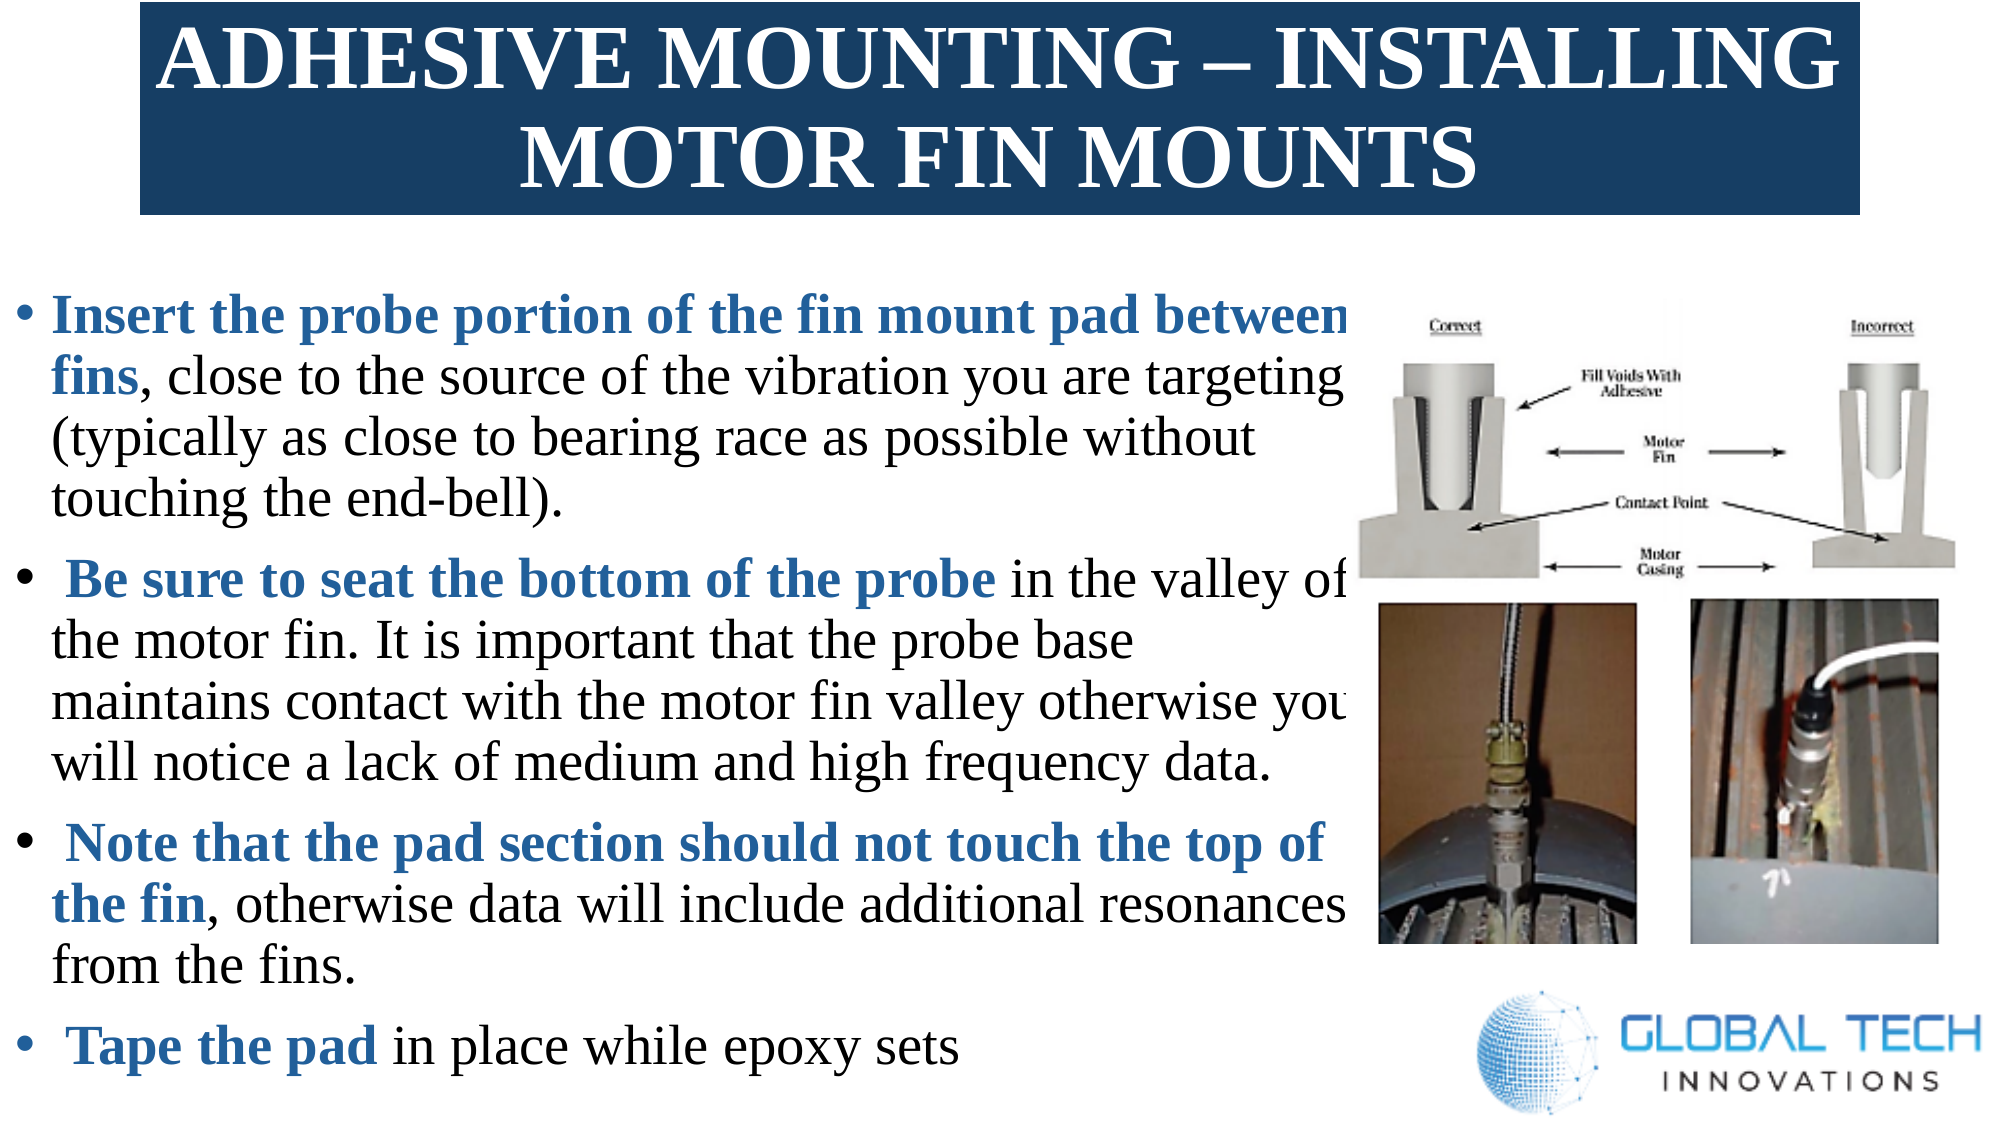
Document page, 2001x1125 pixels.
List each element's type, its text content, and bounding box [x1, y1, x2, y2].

picture [1466, 986, 2000, 1125]
list Insert the probe portion of the fin mount pad between fins, close to the source of the vibration you are targeting (typically as close to bearing race as possible without touching the end-bell). Be sure to seat the bottom of the probe in the valley of the motor fin. It is important that the probe base maintains contact with the motor fin valley otherwise you will notice a lack of medium and high frequency data. Note that the pad section should not touch the top of the fin, otherwise data will include additional resonances from the fins. Tape the pad in place while epoxy sets [0, 277, 1377, 1125]
title ADHESIVE MOUNTING – INSTALLING MOTOR FIN MOUNTS [135, 0, 1865, 219]
picture [1346, 298, 1966, 944]
